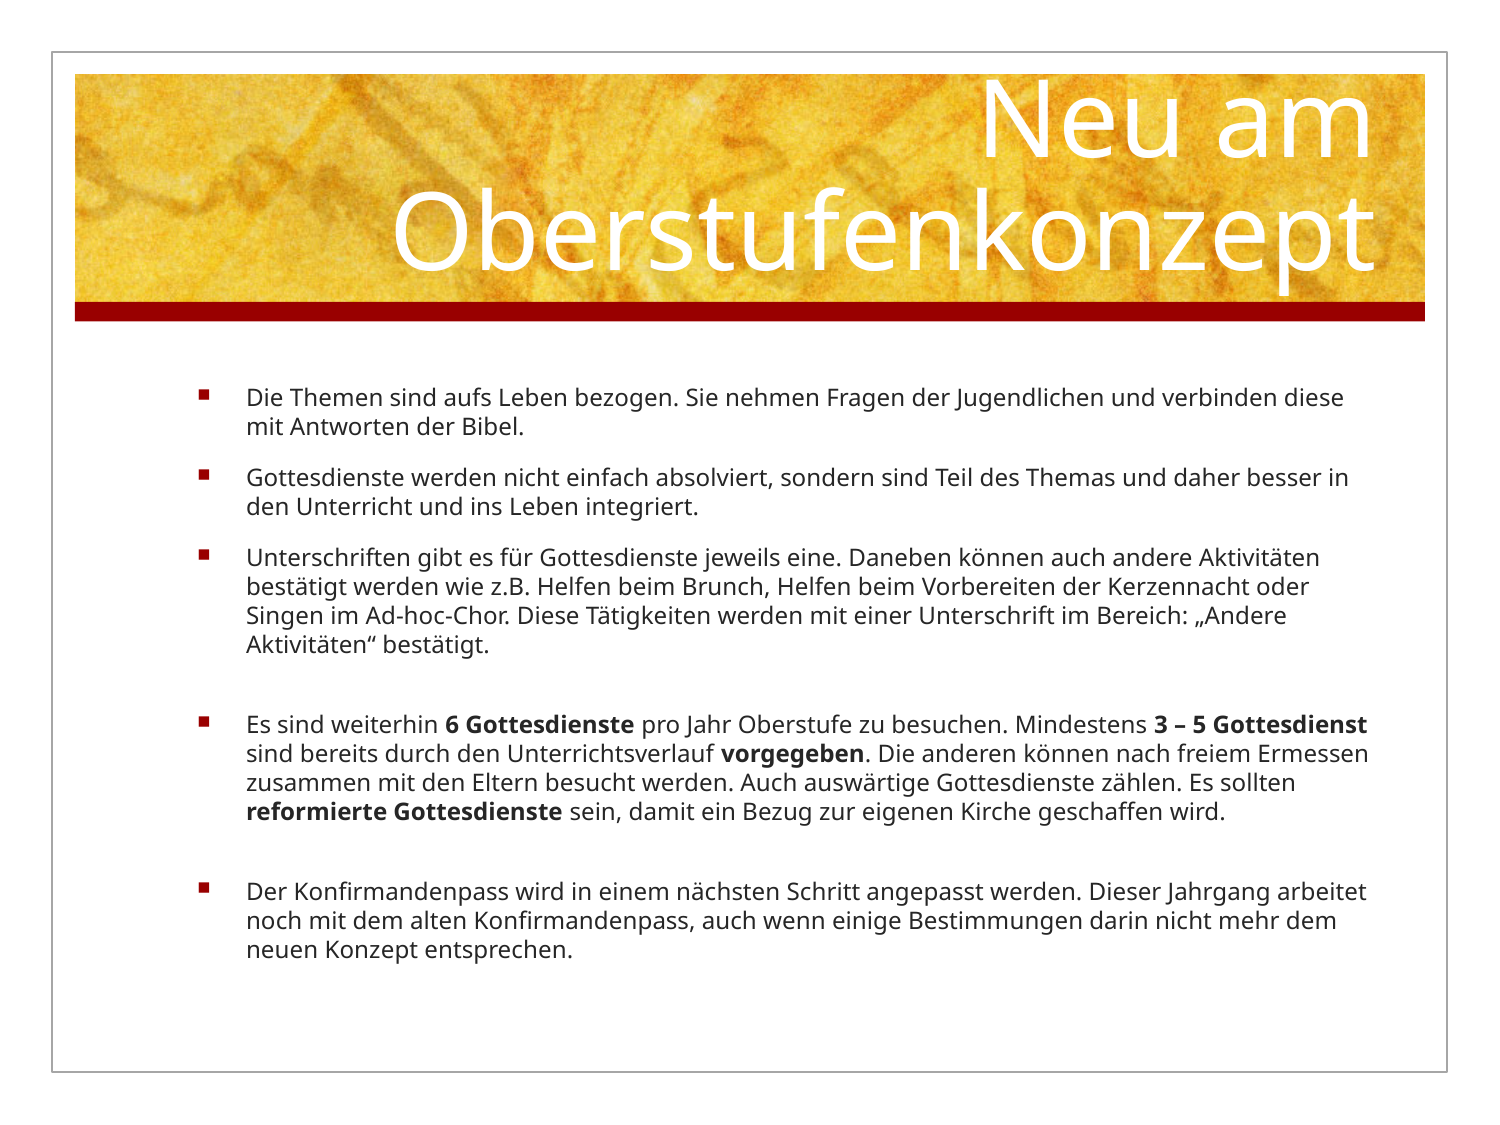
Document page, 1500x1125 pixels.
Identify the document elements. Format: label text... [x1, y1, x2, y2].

picture [75, 74, 1425, 301]
list Die Themen sind aufs Leben bezogen. Sie nehmen Fragen der Jugendlichen und verbinden diese mit Antworten der Bibel. Gottesdienste werden nicht einfach absolviert, sondern sind Teil des Themas und daher besser in den Unterricht und ins Leben integriert. Unterschriften gibt es für Gottesdienste jeweils eine. Daneben können auch andere Aktivitäten bestätigt werden wie z.B. Helfen beim Brunch, Helfen beim Vorbereiten der Kerzennacht oder Singen im Ad-hoc-Chor. Diese Tätigkeiten werden mit einer Unterschrift im Bereich: „Andere Aktivitäten“ bestätigt. Es sind weiterhin 6 Gottesdienste pro Jahr Oberstufe zu besuchen. Mindestens 3 – 5 Gottesdienst sind bereits durch den Unterrichtsverlauf vorgegeben. Die anderen können nach freiem Ermessen zusammen mit den Eltern besucht werden. Auch auswärtige Gottesdienste zählen. Es sollten reformierte Gottesdienste sein, damit ein Bezug zur eigenen Kirche geschaffen wird. Der Konfirmandenpass wird in einem nächsten Schritt angepasst werden. Dieser Jahrgang arbeitet noch mit dem alten Konfirmandenpass, auch wenn einige Bestimmungen darin nicht mehr dem neuen Konzept entsprechen. [182, 375, 1392, 1005]
title Neu am Oberstufenkonzept [108, 74, 1392, 292]
